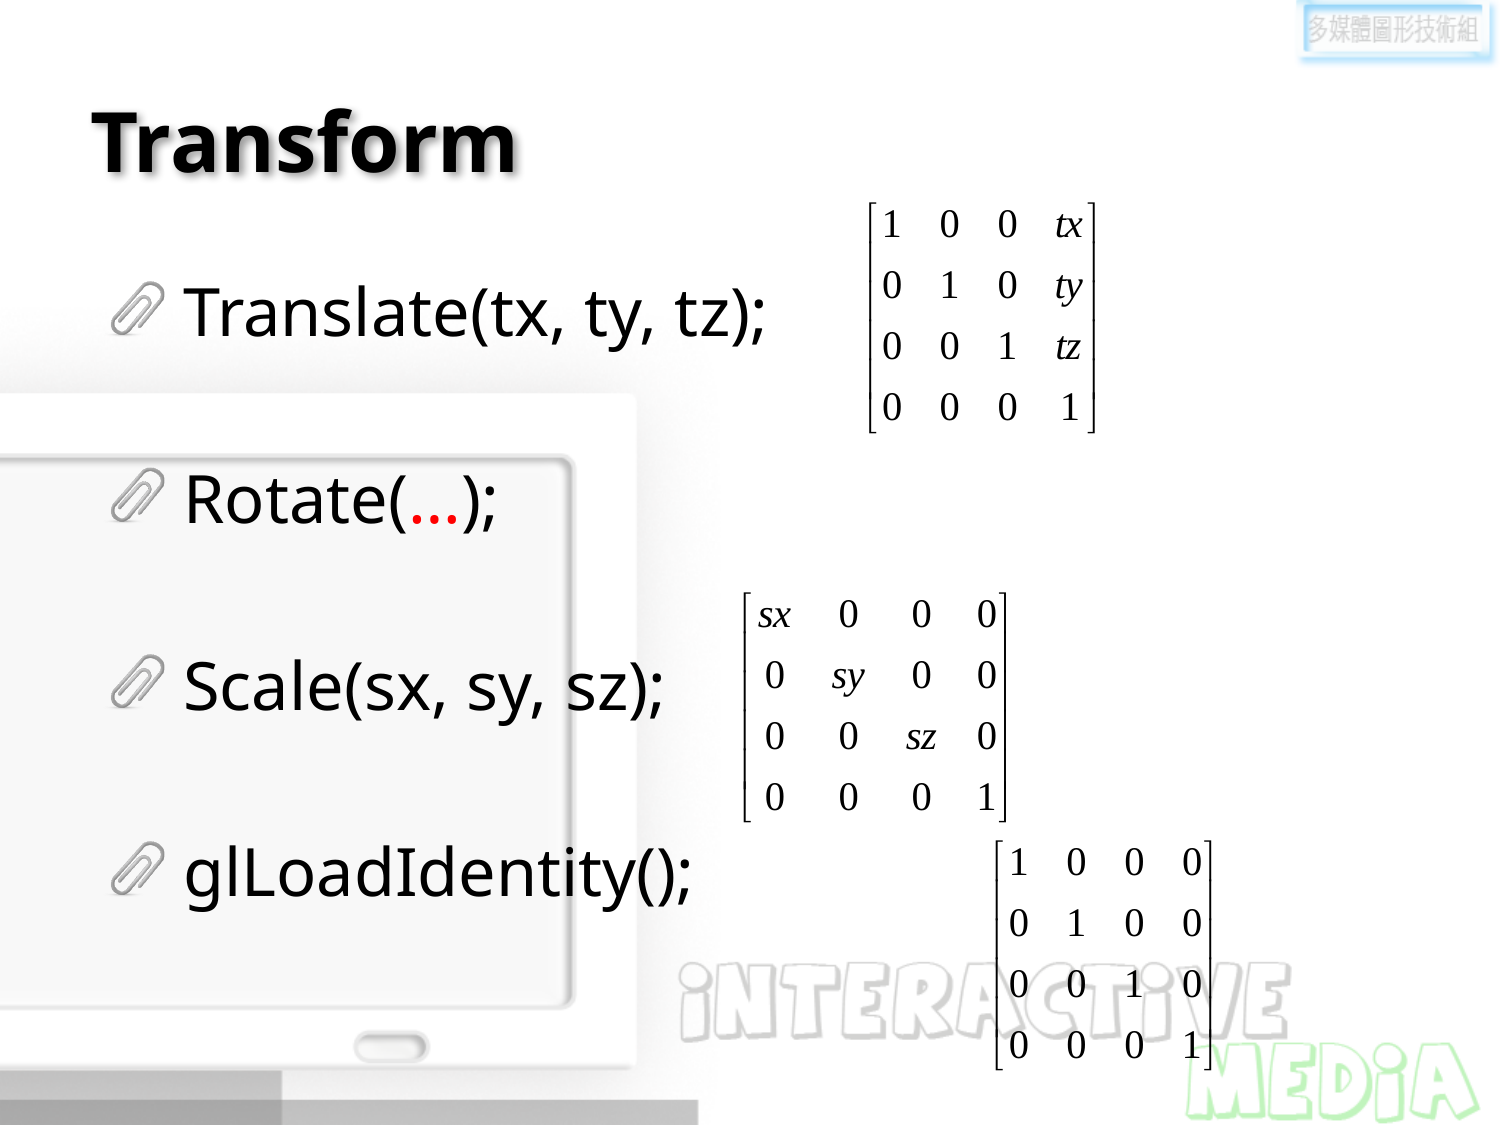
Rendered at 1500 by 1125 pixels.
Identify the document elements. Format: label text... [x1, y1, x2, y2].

picture [0, 0, 1500, 1125]
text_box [733, 585, 1022, 830]
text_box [859, 196, 1110, 441]
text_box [985, 833, 1227, 1079]
title Transform [75, 45, 1152, 233]
list Translate(tx, ty, tz); Rotate(…); Scale(sx, sy, sz); glLoadIdentity(); [75, 262, 1425, 1005]
